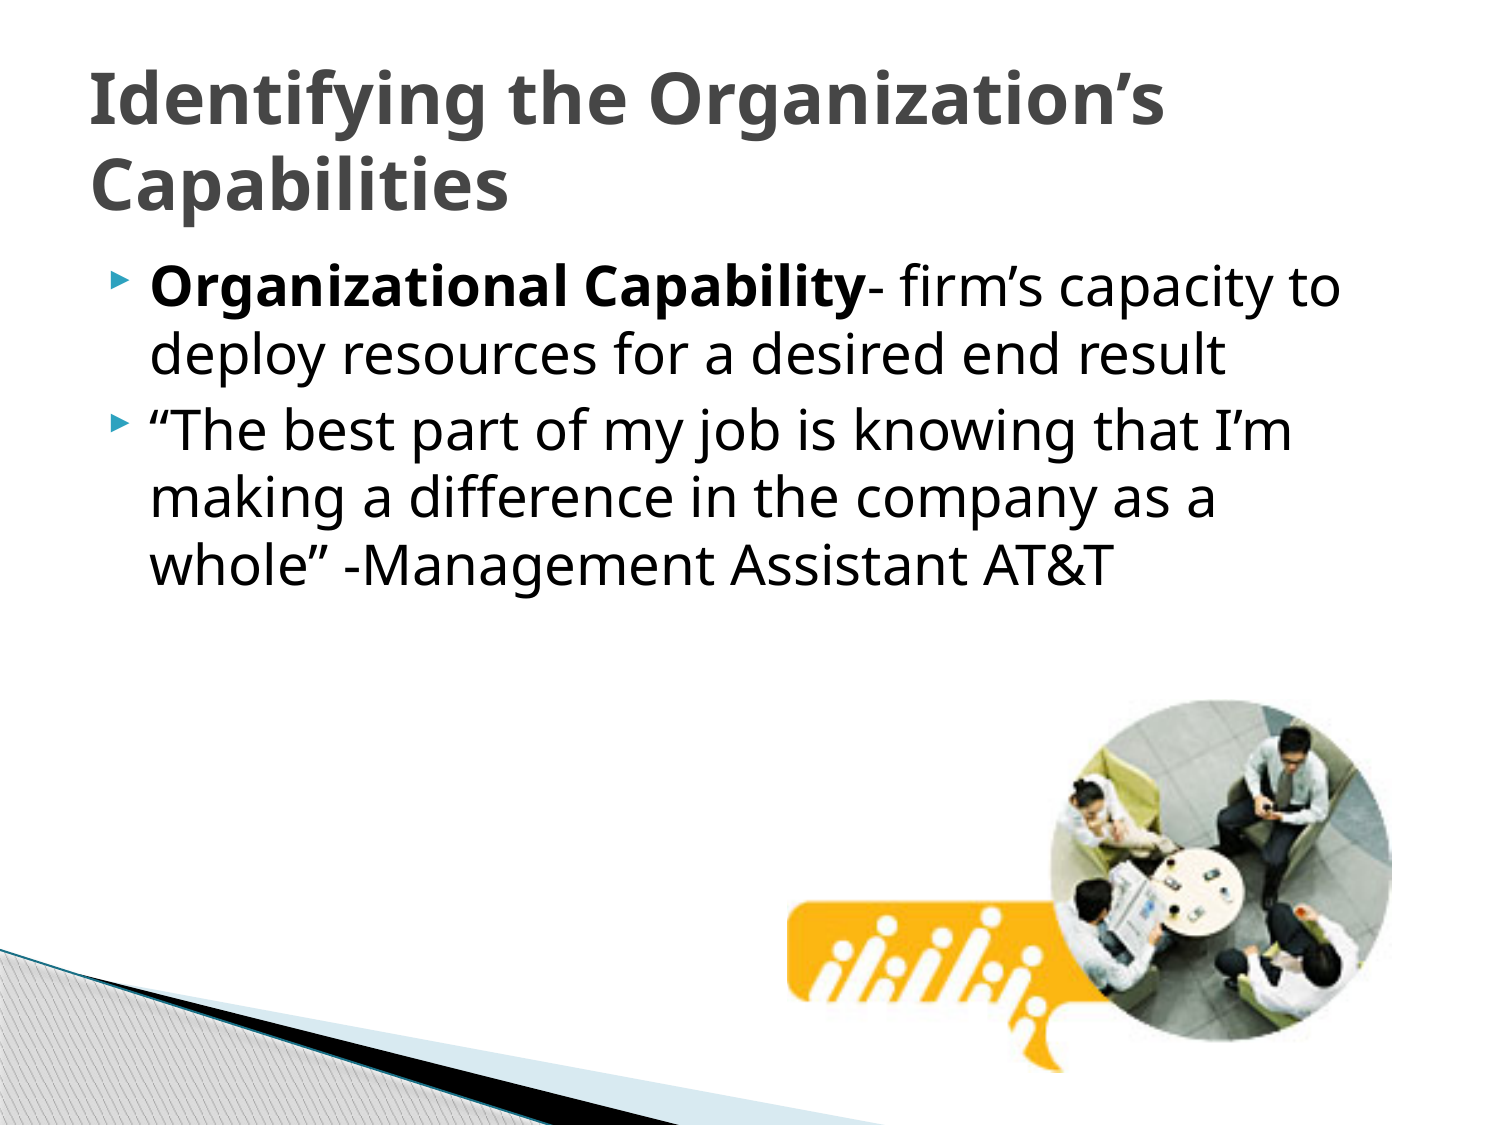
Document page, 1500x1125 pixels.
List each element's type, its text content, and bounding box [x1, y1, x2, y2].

picture [787, 699, 1392, 1073]
list Organizational Capability- firm’s capacity to deploy resources for a desired end result “The best part of my job is knowing that I’m making a difference in the company as a whole” -Management Assistant AT&T [75, 243, 1425, 986]
title Identifying the Organization’s Capabilities [75, 45, 1425, 233]
